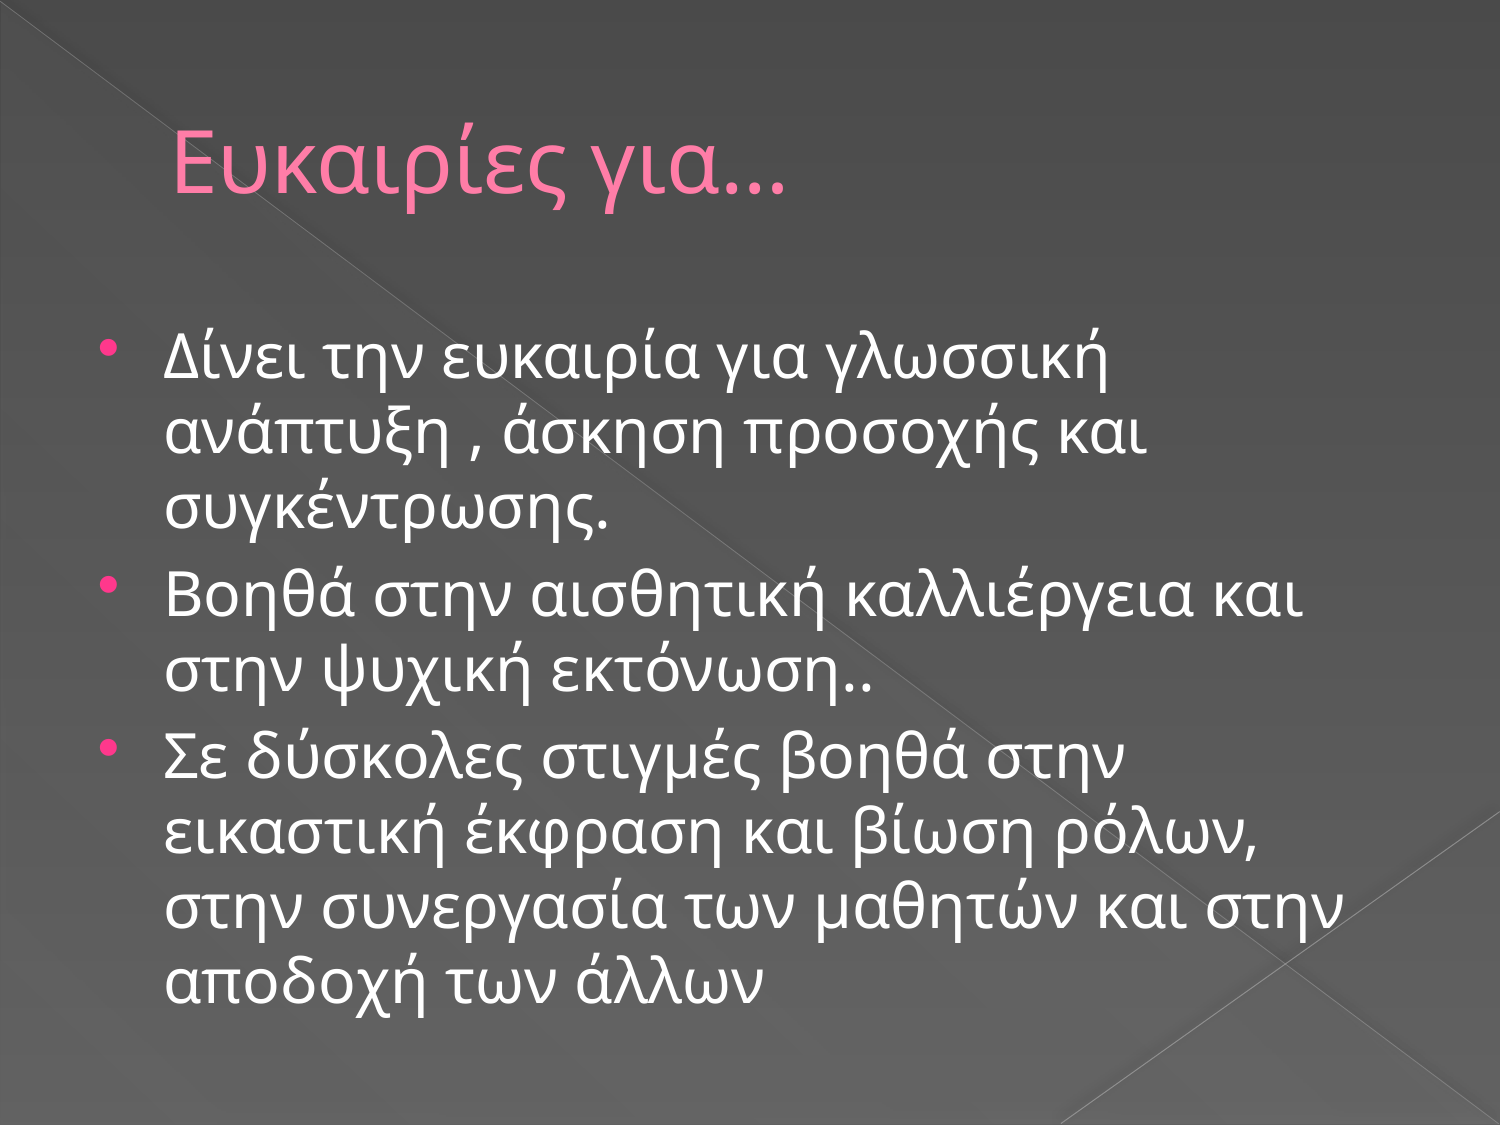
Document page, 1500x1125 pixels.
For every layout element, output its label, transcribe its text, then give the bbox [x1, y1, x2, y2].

list Δίνει την ευκαιρία για γλωσσική ανάπτυξη , άσκηση προσοχής και συγκέντρωσης. Βοηθά στην αισθητική καλλιέργεια και στην ψυχική εκτόνωση.. Σε δύσκολες στιγμές βοηθά στην εικαστική έκφραση και βίωση ρόλων, στην συνεργασία των μαθητών και στην αποδοχή των άλλων [75, 308, 1425, 1059]
title Ευκαιρίες για… [75, 43, 1425, 274]
